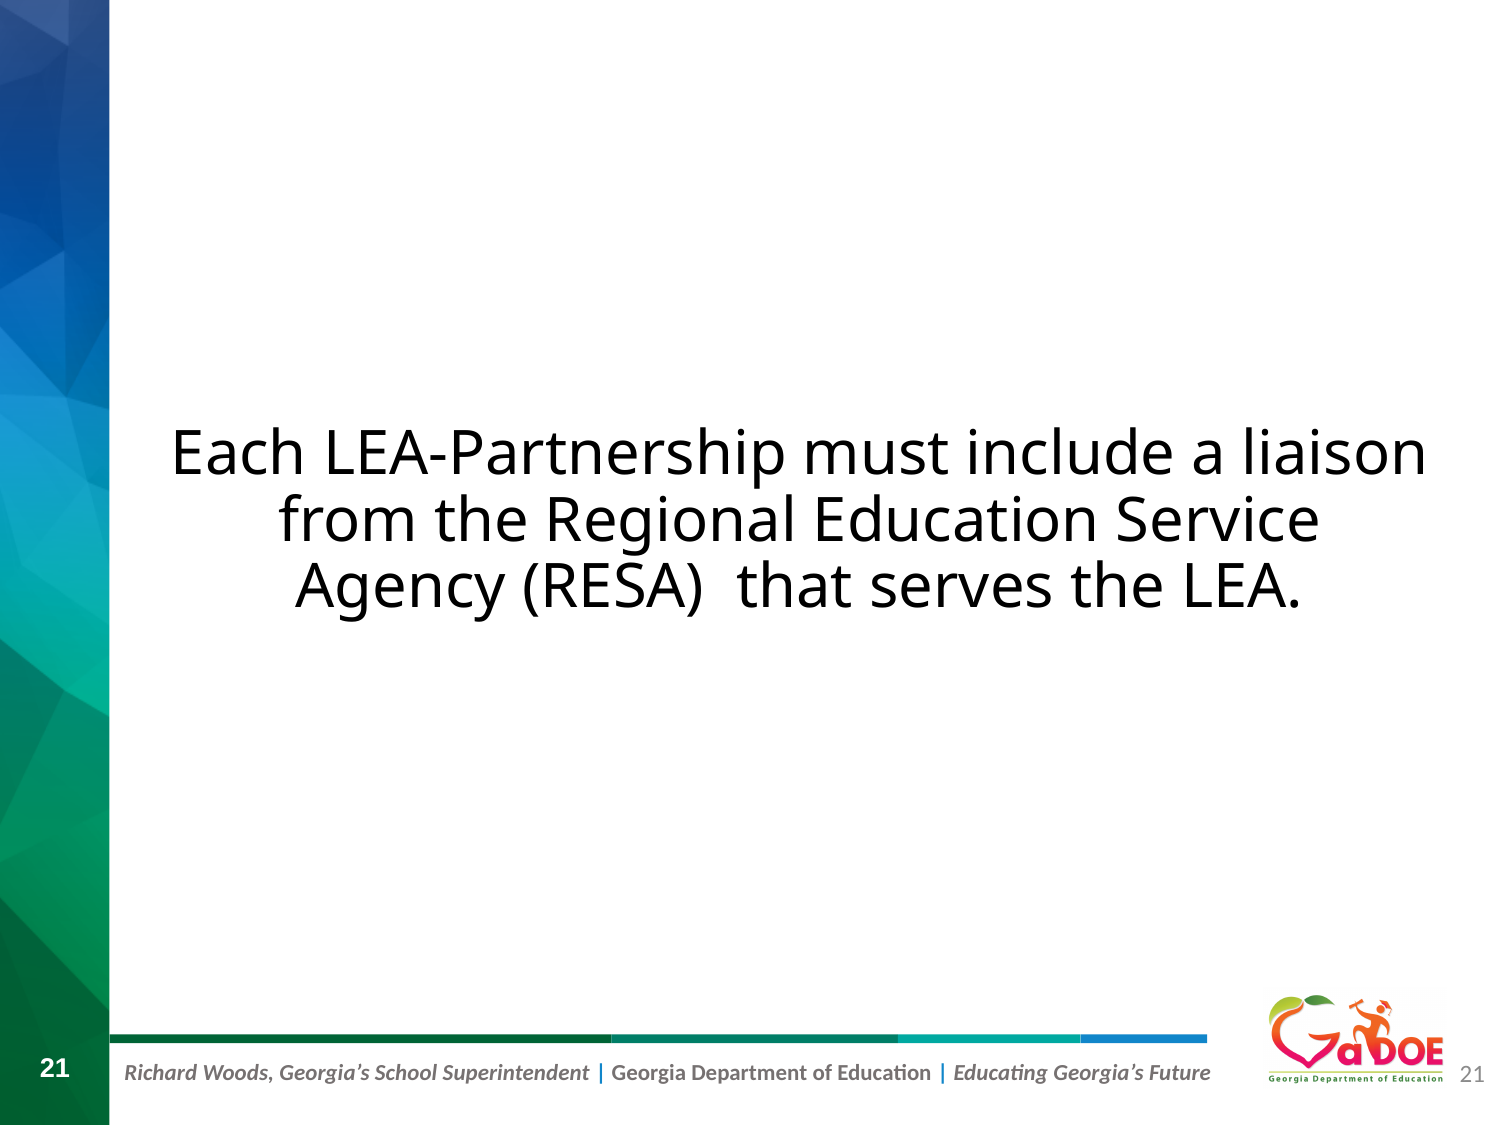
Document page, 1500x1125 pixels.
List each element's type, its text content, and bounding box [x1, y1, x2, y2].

picture [0, 0, 110, 1125]
title Each LEA-Partnership must include a liaison from the Regional Education Service Agency (RESA) that serves the LEA. [150, 412, 1450, 630]
slide_number 21 [1162, 1042, 1500, 1103]
picture [1263, 987, 1447, 1042]
